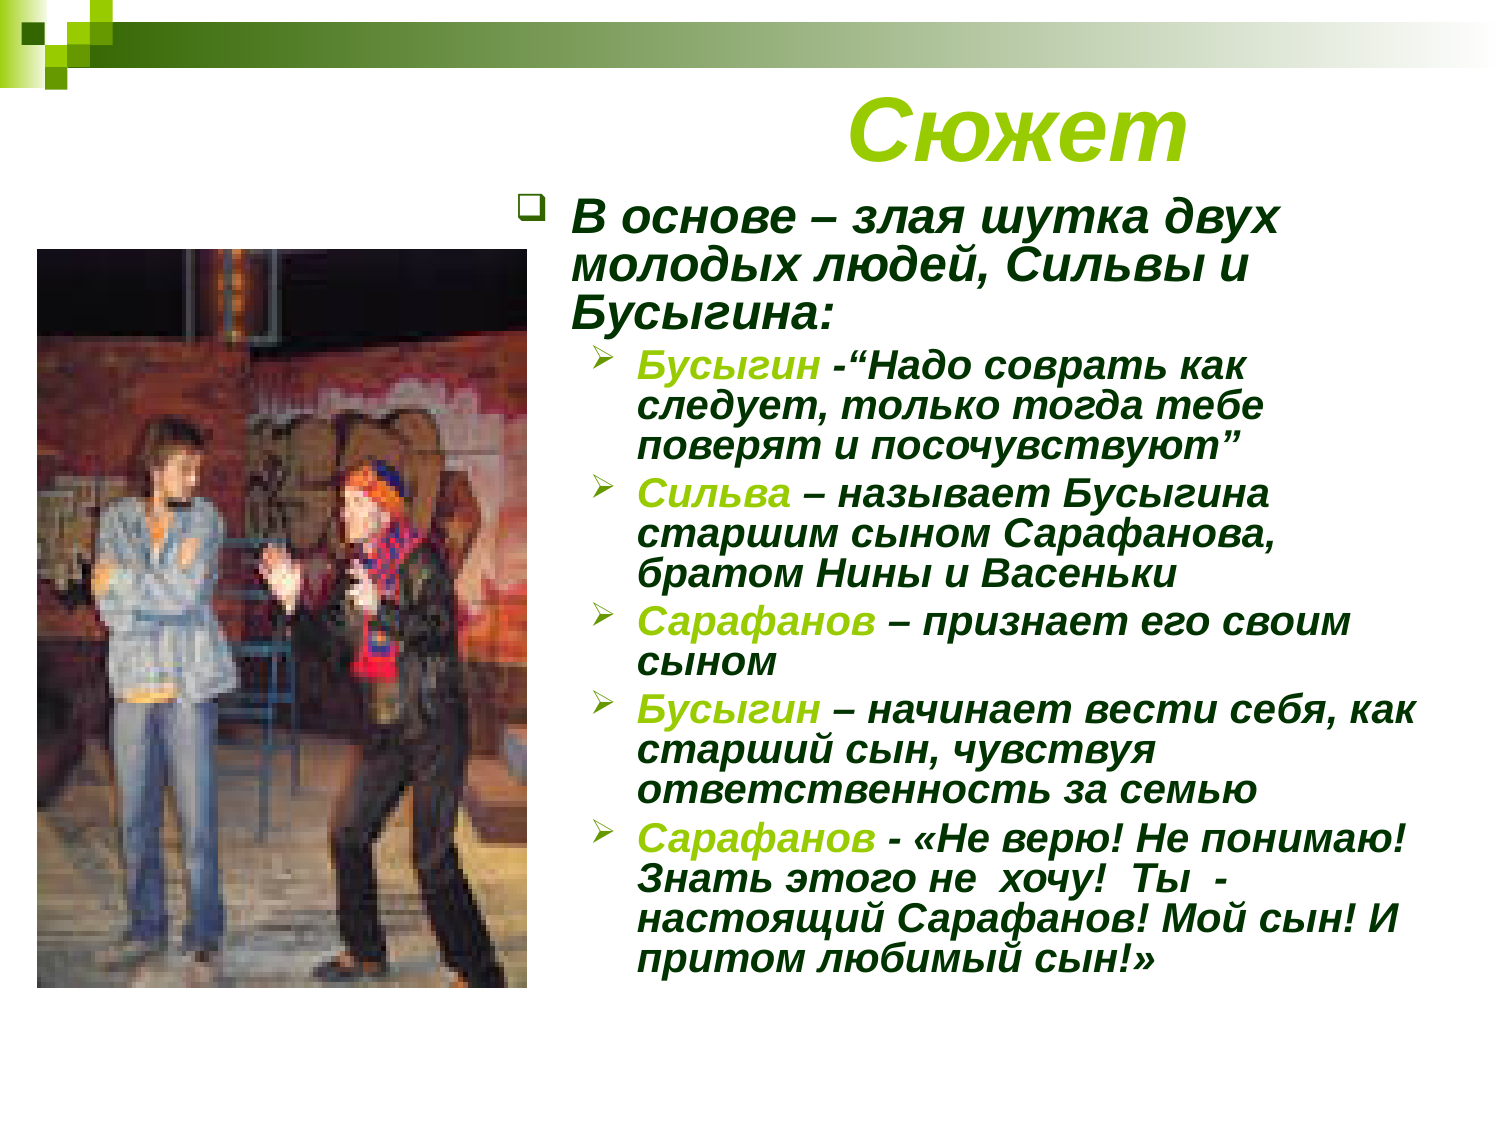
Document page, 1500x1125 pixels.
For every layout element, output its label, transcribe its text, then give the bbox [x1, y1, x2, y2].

title Сюжет [637, 62, 1426, 187]
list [37, 249, 527, 988]
list В основе – злая шутка двух молодых людей, Сильвы и Бусыгина: Бусыгин -“Надо соврать как следует, только тогда тебе поверят и посочувствуют” Сильва – называет Бусыгина старшим сыном Сарафанова, братом Нины и Васеньки Сарафанов – признает его своим сыном Бусыгин – начинает вести себя, как старший сын, чувствуя ответственность за семью Сарафанов - «Не верю! Не понимаю! Знать этого не хочу! Ты - настоящий Сарафанов! Мой сын! И притом любимый сын!» [499, 187, 1451, 1088]
